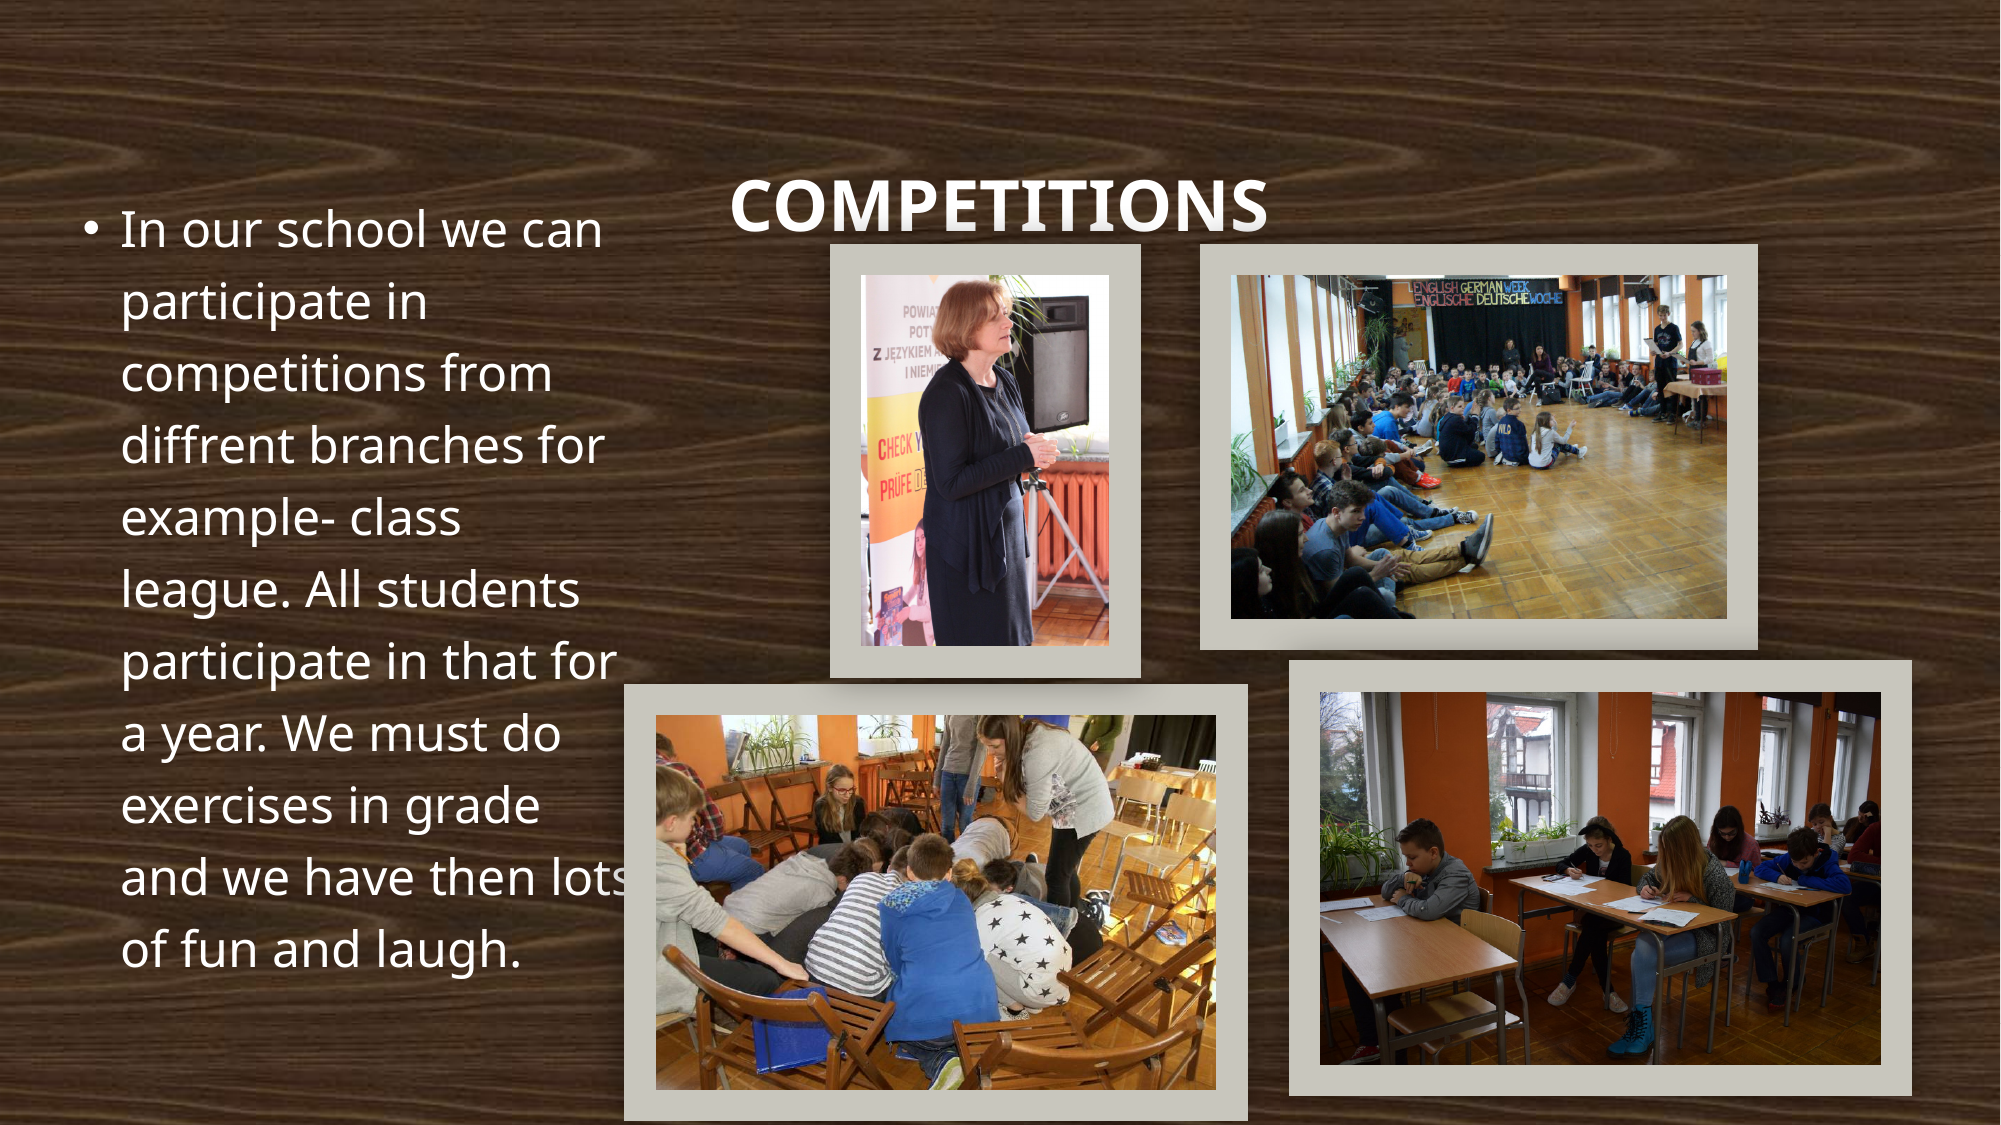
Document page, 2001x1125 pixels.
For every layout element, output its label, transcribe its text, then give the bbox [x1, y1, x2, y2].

list In our school we can participate in competitions from diffrent branches for example- class league. All students participate in that for a year. We must do exercises in grade and we have then lots of fun and laugh. [67, 178, 656, 786]
picture [0, 0, 2001, 1125]
title competitions [149, 99, 1849, 318]
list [1230, 274, 1728, 620]
